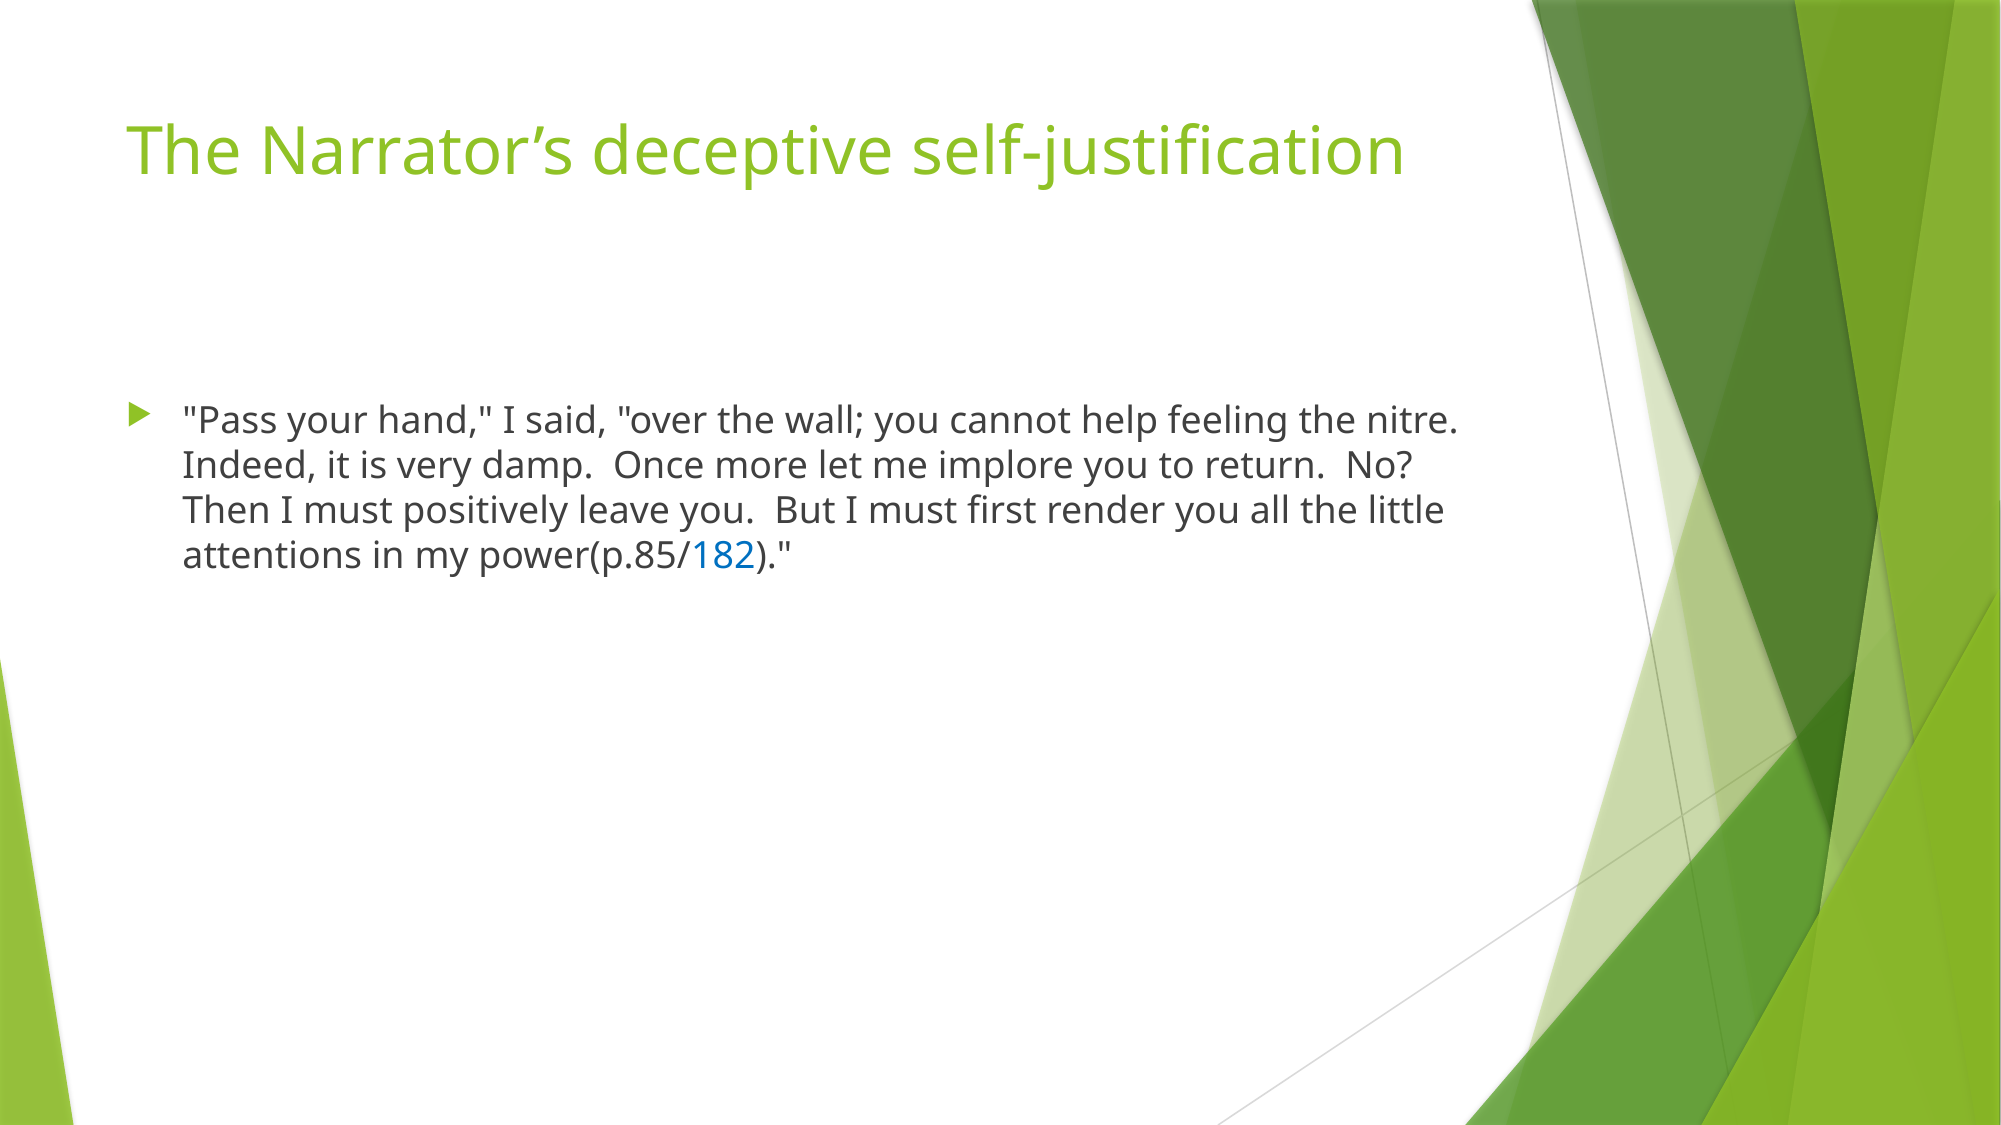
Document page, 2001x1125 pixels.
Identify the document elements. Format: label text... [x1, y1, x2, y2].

title The Narrator’s deceptive self-justification [111, 99, 1522, 229]
list "Pass your hand," I said, "over the wall; you cannot help feeling the nitre. Indeed, it is very damp. Once more let me implore you to return. No? Then I must positively leave you. But I must first render you all the little attentions in my power(p.85/182)." [111, 388, 1522, 623]
